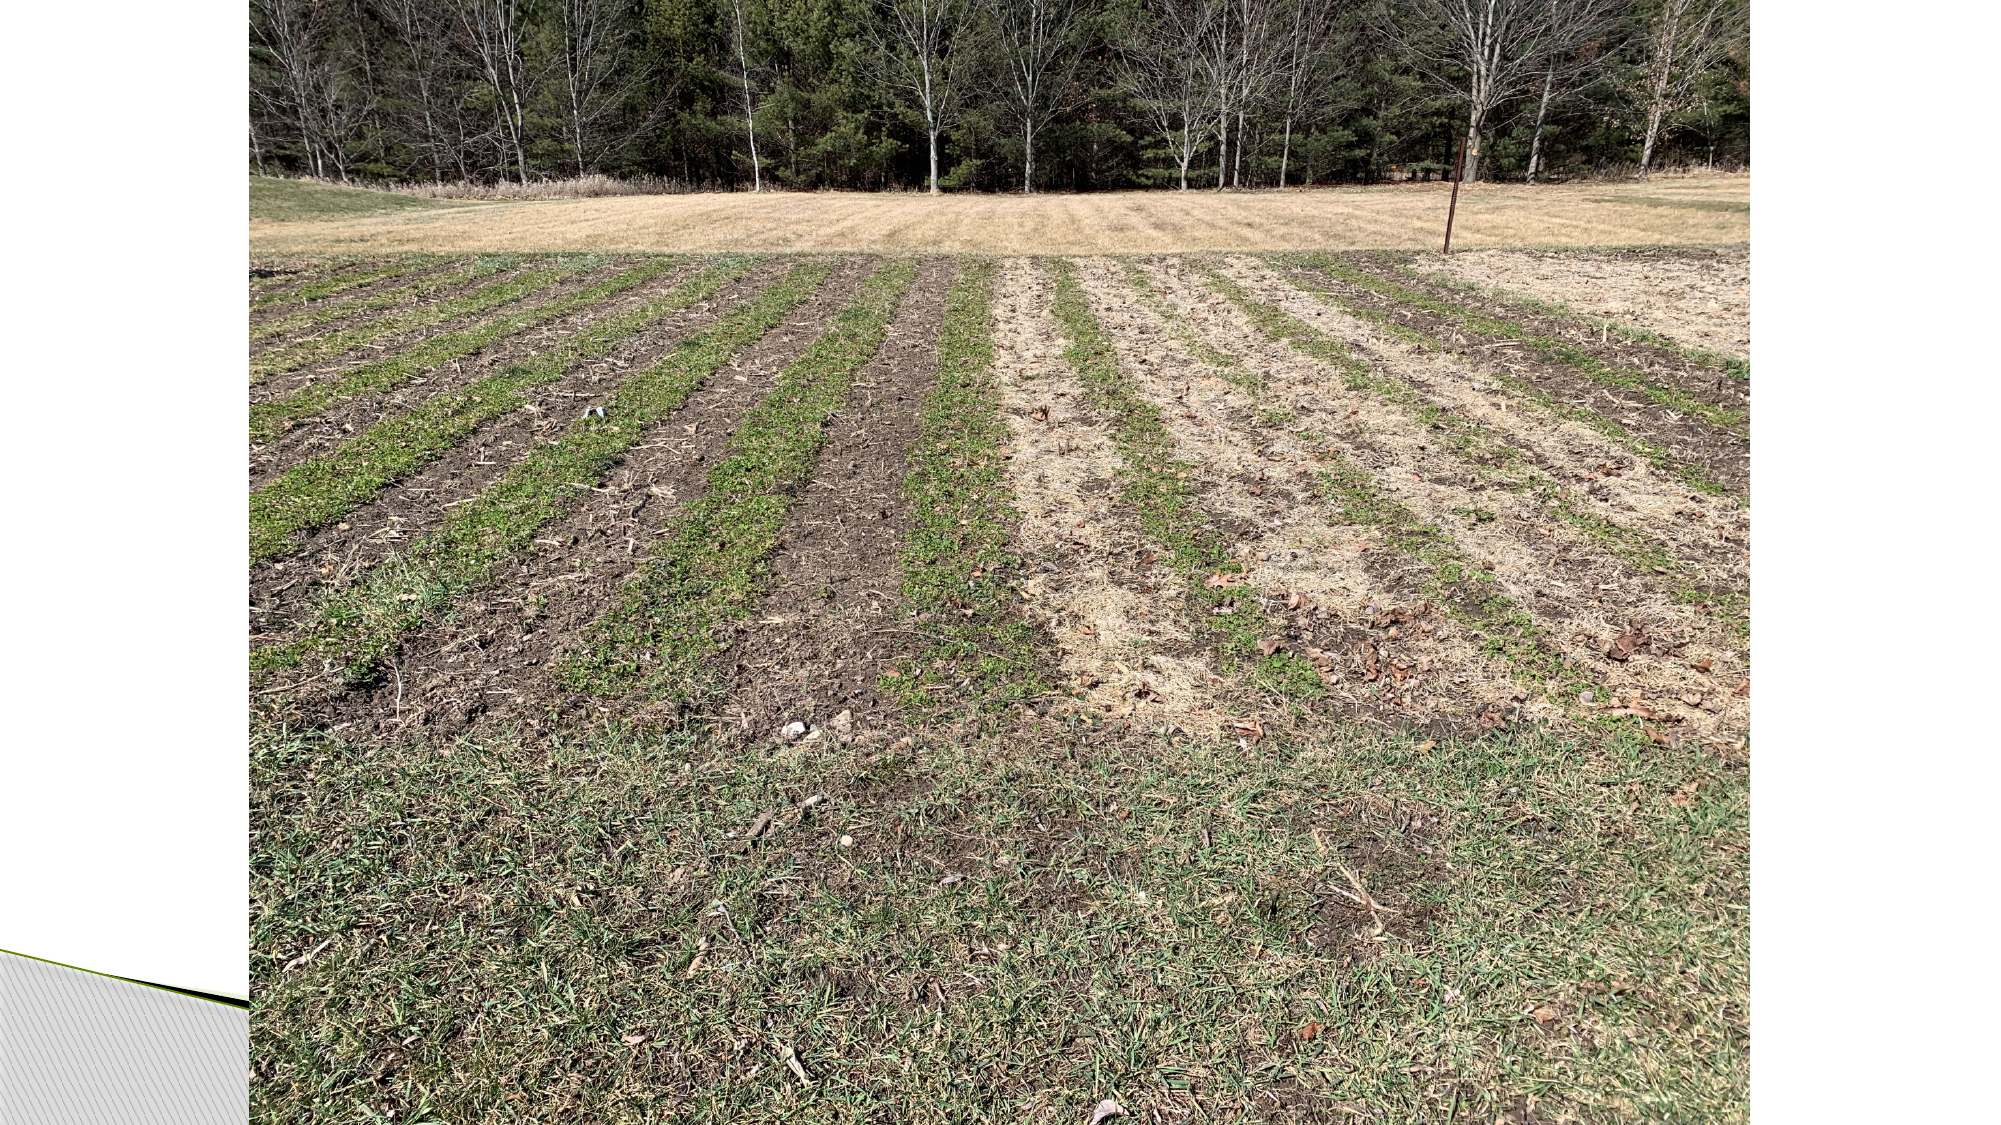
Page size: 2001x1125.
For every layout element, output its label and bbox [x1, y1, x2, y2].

picture [249, 0, 1751, 1125]
